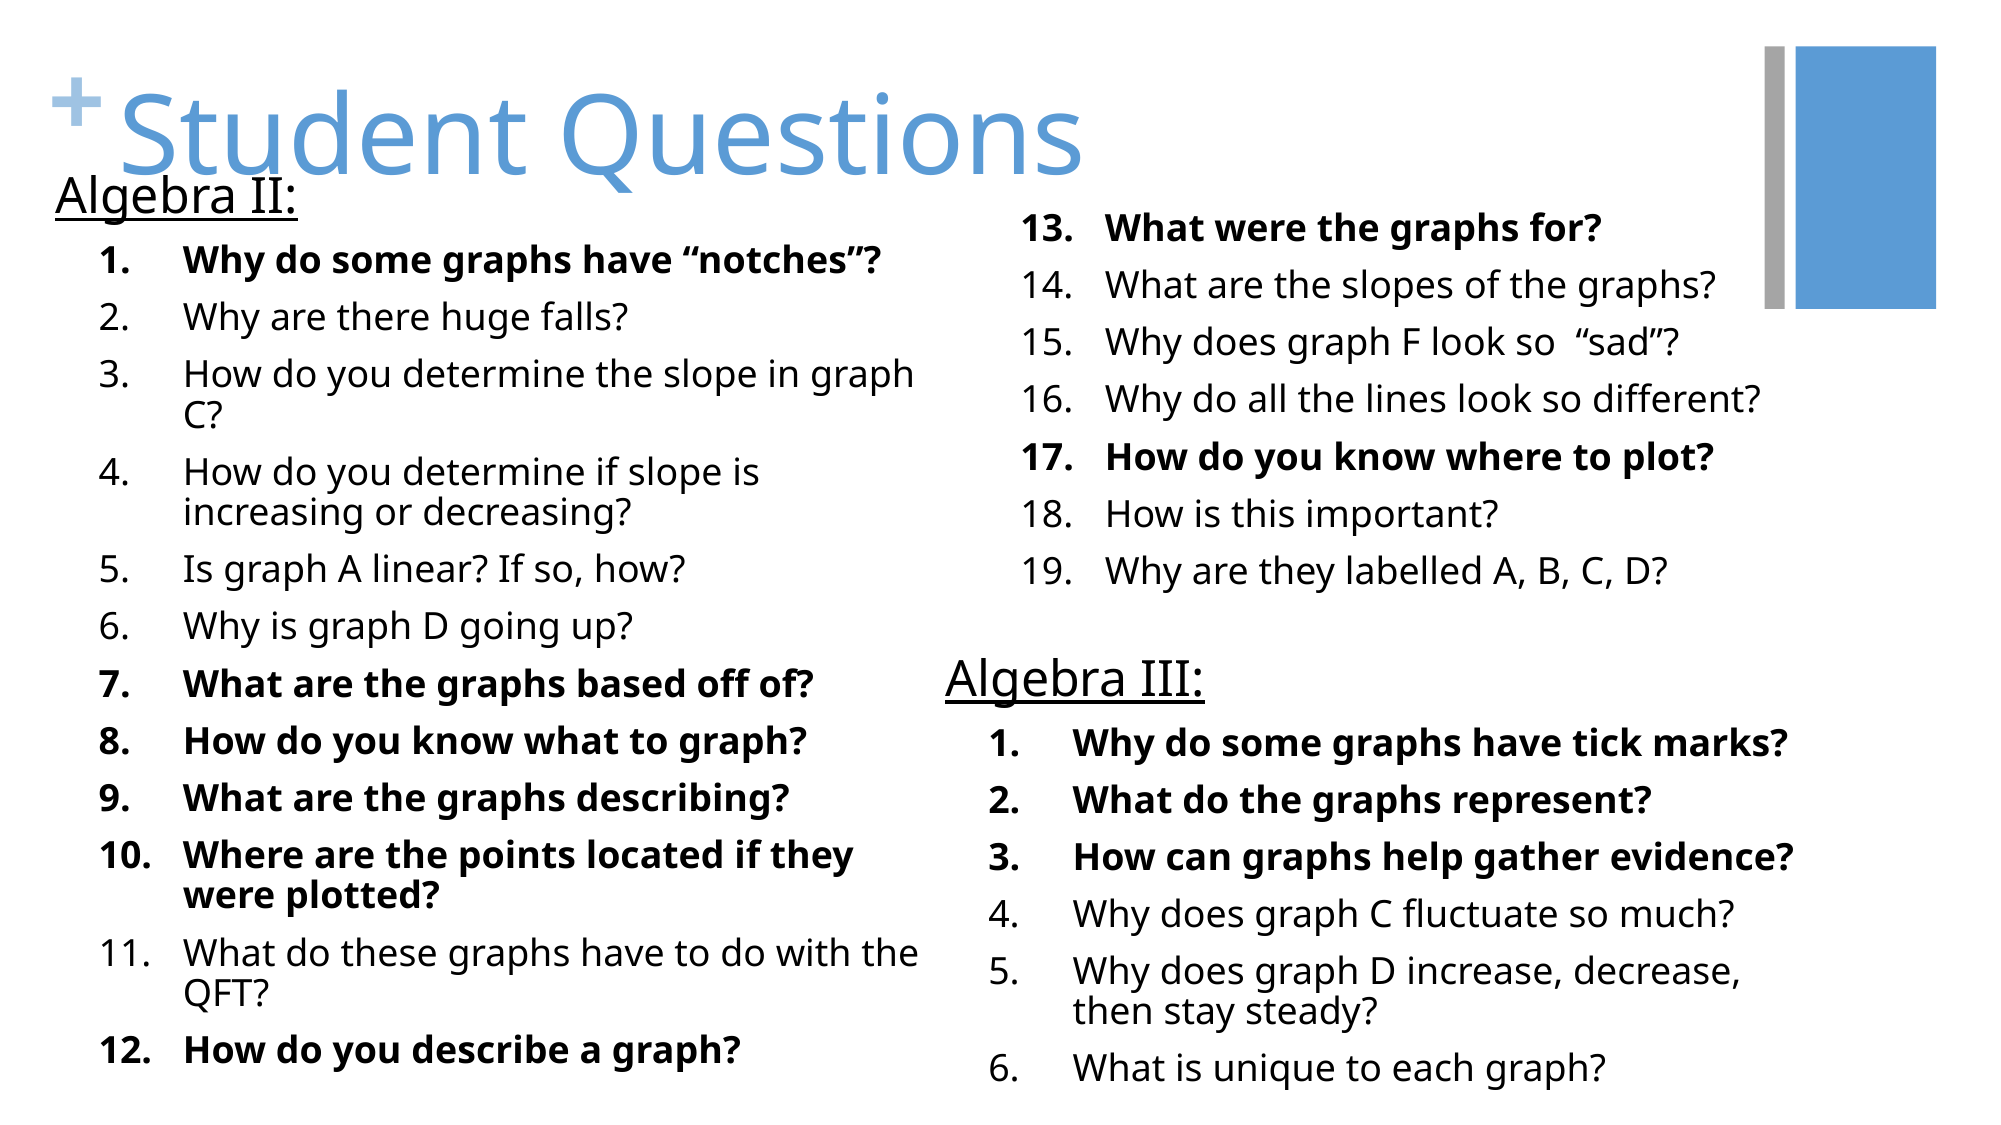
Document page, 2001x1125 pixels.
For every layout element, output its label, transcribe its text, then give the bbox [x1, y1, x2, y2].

list Algebra II: Why do some graphs have “notches”? Why are there huge falls? How do you determine the slope in graph C? How do you determine if slope is increasing or decreasing? Is graph A linear? If so, how? Why is graph D going up? What are the graphs based off of? How do you know what to graph? What are the graphs describing? Where are the points located if they were plotted? What do these graphs have to do with the QFT? How do you describe a graph? [35, 160, 958, 1073]
title Student Questions [98, 69, 1752, 199]
list What were the graphs for? What are the slopes of the graphs? Why does graph F look so “sad”? Why do all the lines look so different? How do you know where to plot? How is this important? Why are they labelled A, B, C, D? [957, 199, 1880, 696]
list Algebra III: Why do some graphs have tick marks? What do the graphs represent? How can graphs help gather evidence? Why does graph C fluctuate so much? Why does graph D increase, decrease, then stay steady? What is unique to each graph? [925, 642, 1848, 1125]
